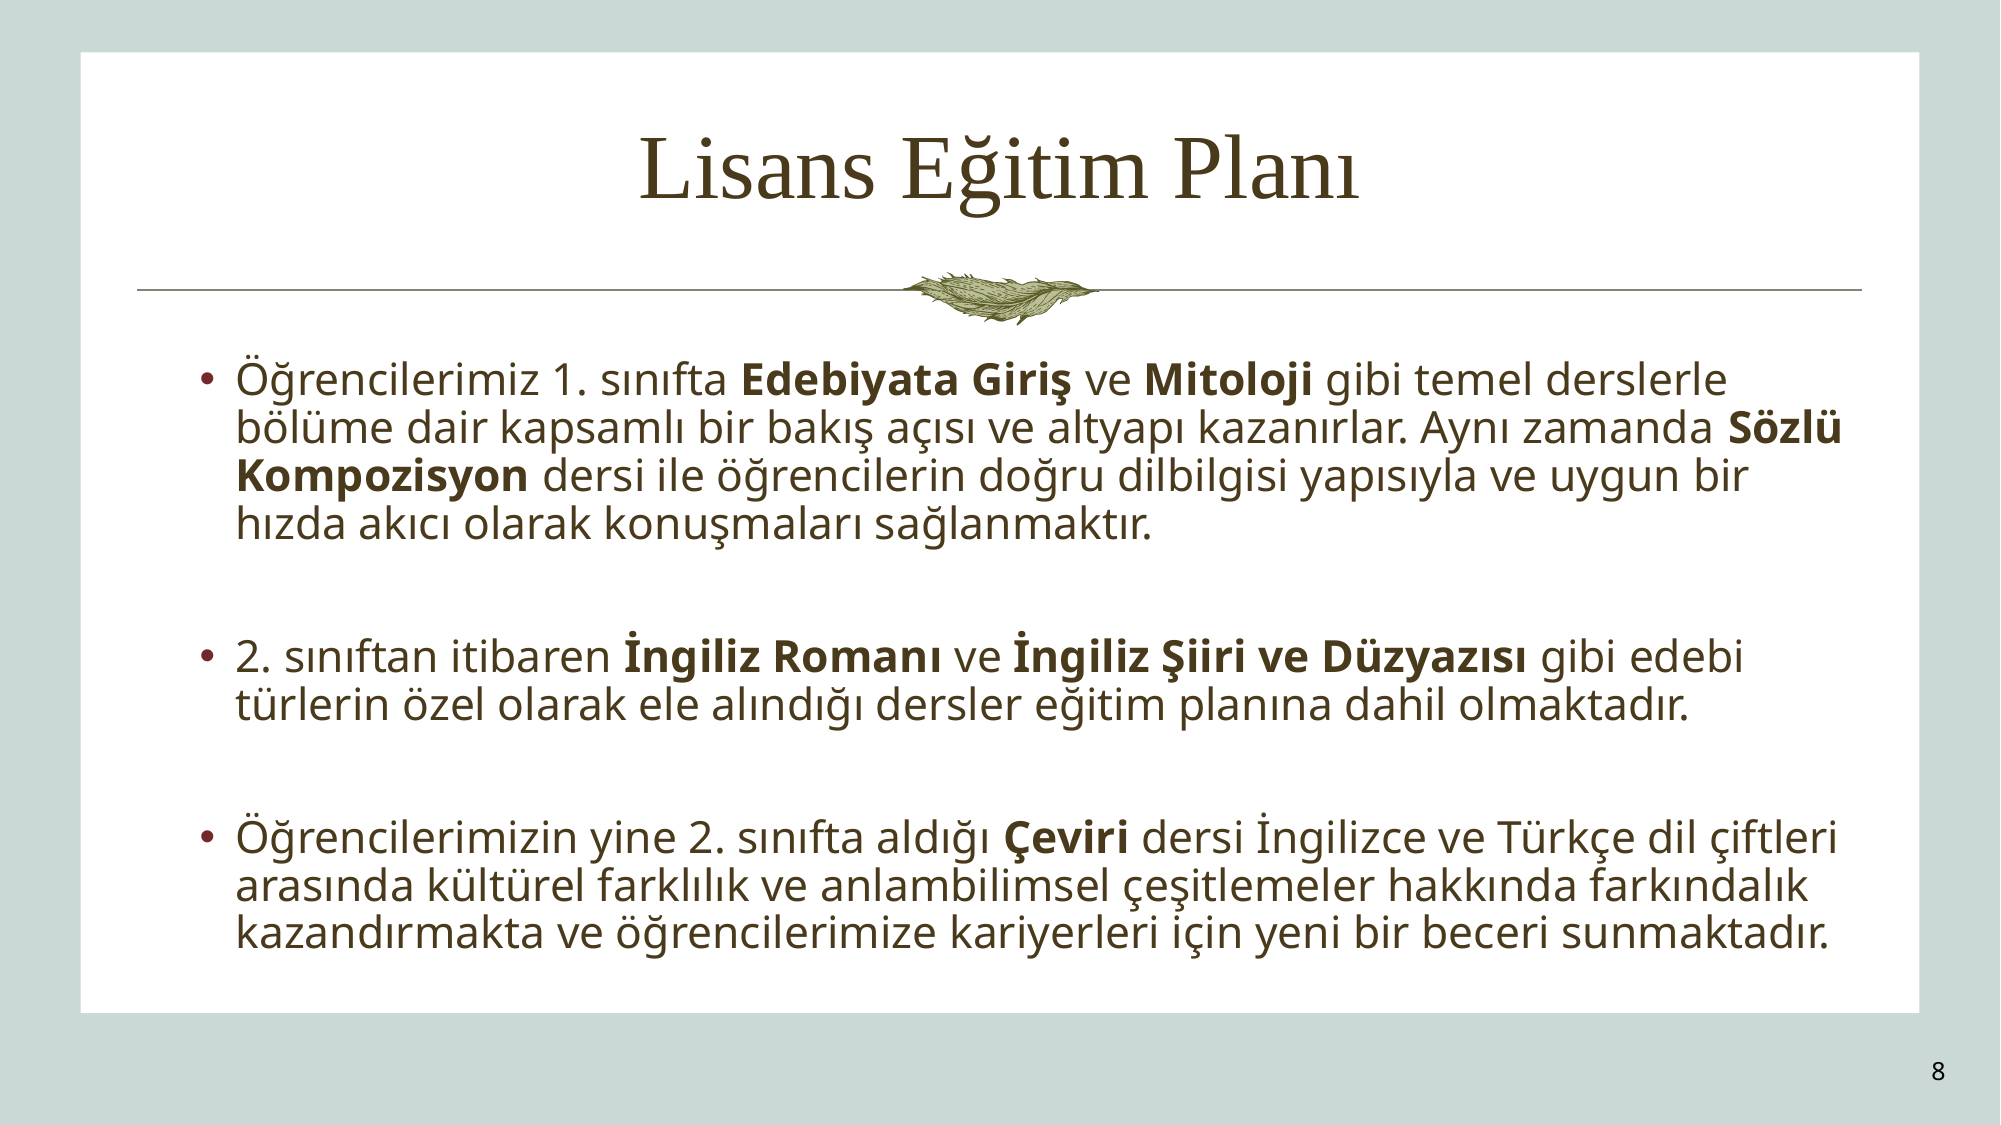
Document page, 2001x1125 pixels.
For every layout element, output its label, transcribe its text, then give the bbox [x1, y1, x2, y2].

slide_number 8 [1510, 1042, 1961, 1103]
title Lisans Eğitim Planı [137, 59, 1863, 278]
picture [901, 278, 1100, 326]
list Öğrencilerimiz 1. sınıfta Edebiyata Giriş ve Mitoloji gibi temel derslerle bölüme dair kapsamlı bir bakış açısı ve altyapı kazanırlar. Aynı zamanda Sözlü Kompozisyon dersi ile öğrencilerin doğru dilbilgisi yapısıyla ve uygun bir hızda akıcı olarak konuşmaları sağlanmaktır. 2. sınıftan itibaren İngiliz Romanı ve İngiliz Şiiri ve Düzyazısı gibi edebi türlerin özel olarak ele alındığı dersler eğitim planına dahil olmaktadır. Öğrencilerimizin yine 2. sınıfta aldığı Çeviri dersi İngilizce ve Türkçe dil çiftleri arasında kültürel farklılık ve anlambilimsel çeşitlemeler hakkında farkındalık kazandırmakta ve öğrencilerimize kariyerleri için yeni bir beceri sunmaktadır. [184, 349, 1863, 976]
